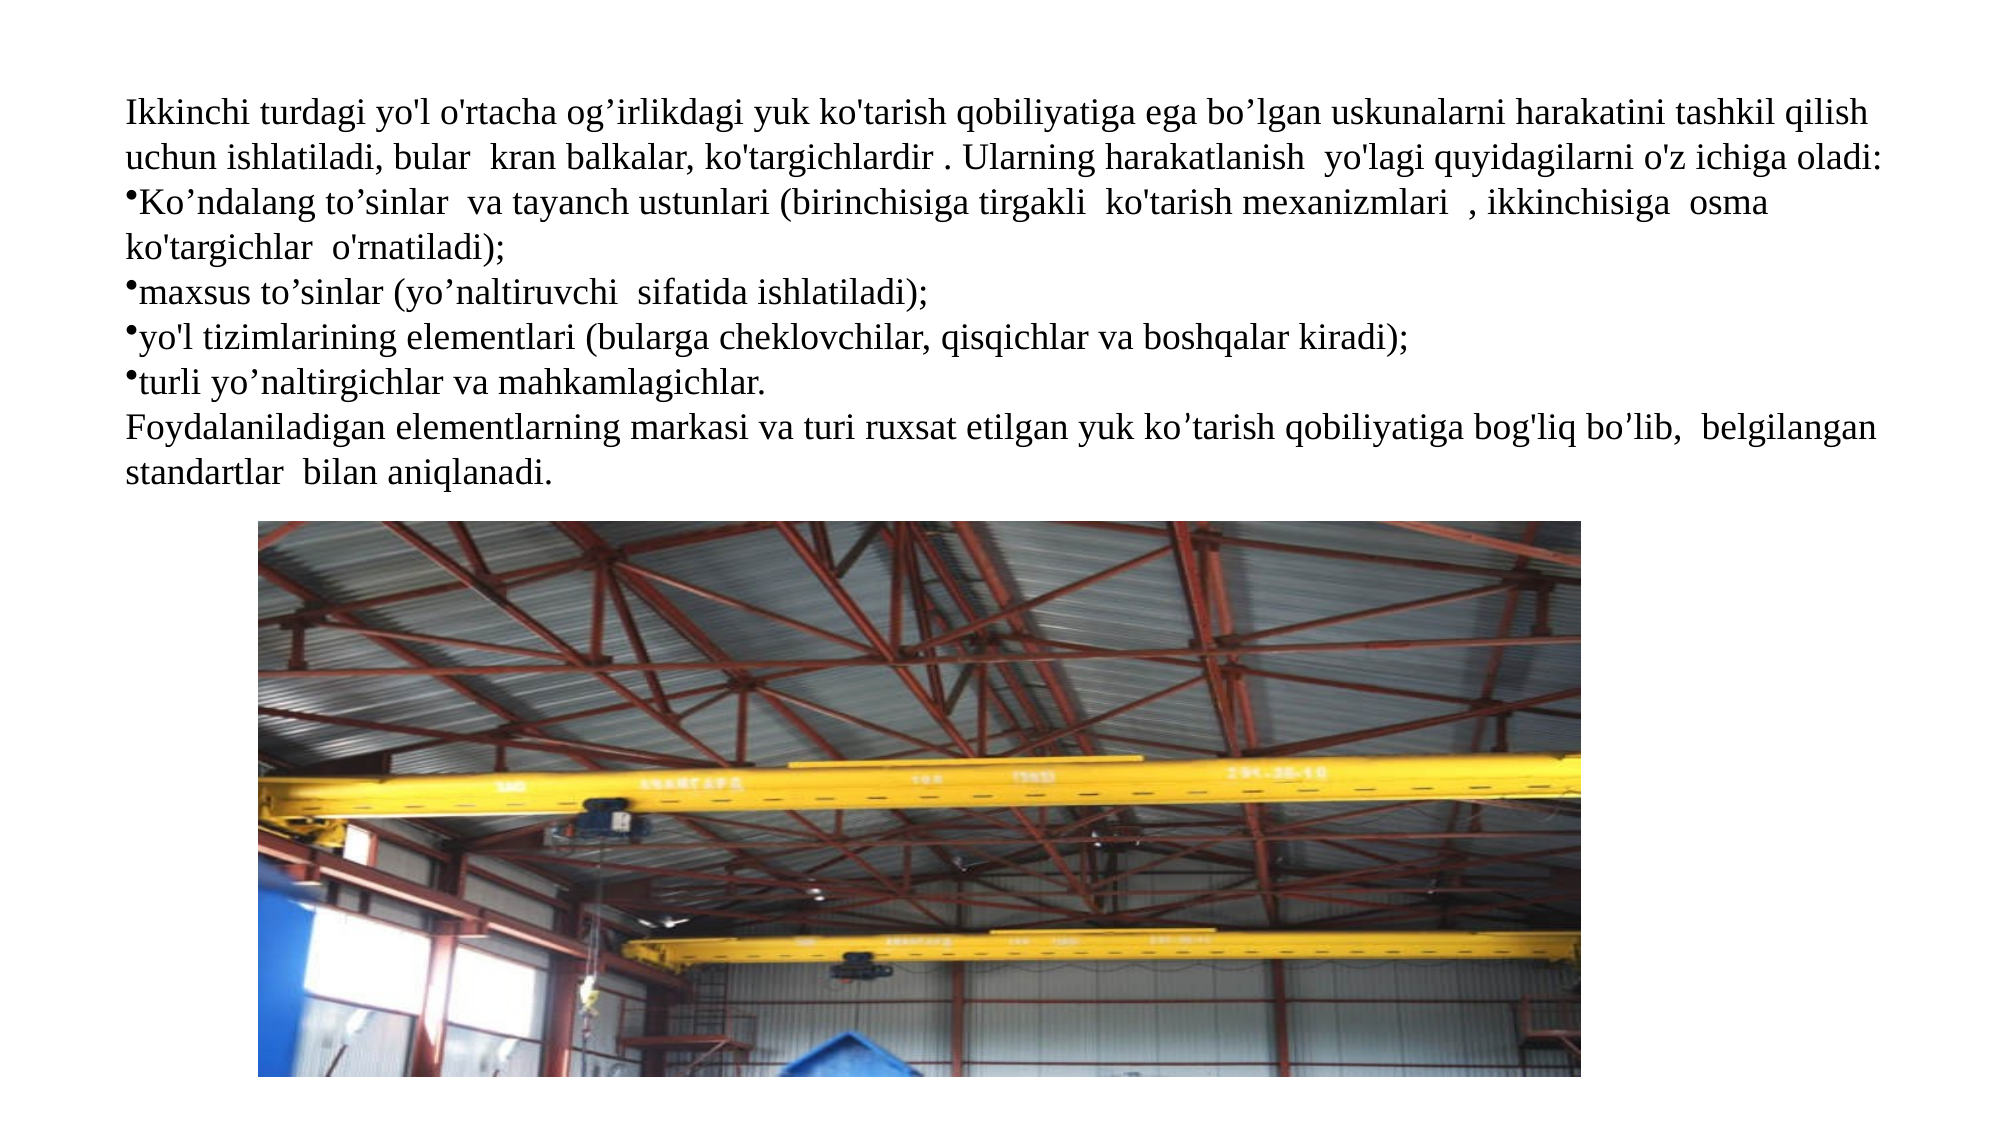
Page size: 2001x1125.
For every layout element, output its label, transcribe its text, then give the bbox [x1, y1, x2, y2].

picture [258, 521, 1581, 1077]
text_box Ikkinchi turdagi yo'l o'rtacha og’irlikdagi yuk ko'tarish qobiliyatiga ega bo’lgan uskunalarni harakatini tashkil qilish uchun ishlatiladi, bular kran balkalar, ko'targichlardir . Ularning harakatlanish yo'lagi quyidagilarni o'z ichiga oladi: Ko’ndalang to’sinlar va tayanch ustunlari (birinchisiga tirgakli ko'tarish mexanizmlari , ikkinchisiga osma ko'targichlar o'rnatiladi); maxsus to’sinlar (yo’naltiruvchi sifatida ishlatiladi); yo'l tizimlarining elementlari (bularga cheklovchilar, qisqichlar va boshqalar kiradi); turli yo’naltirgichlar va mahkamlagichlar. Foydalaniladigan elementlarning markasi va turi ruxsat etilgan yuk ko’tarish qobiliyatiga bog'liq bo’lib, belgilangan standartlar bilan aniqlanadi. [110, 79, 1952, 500]
